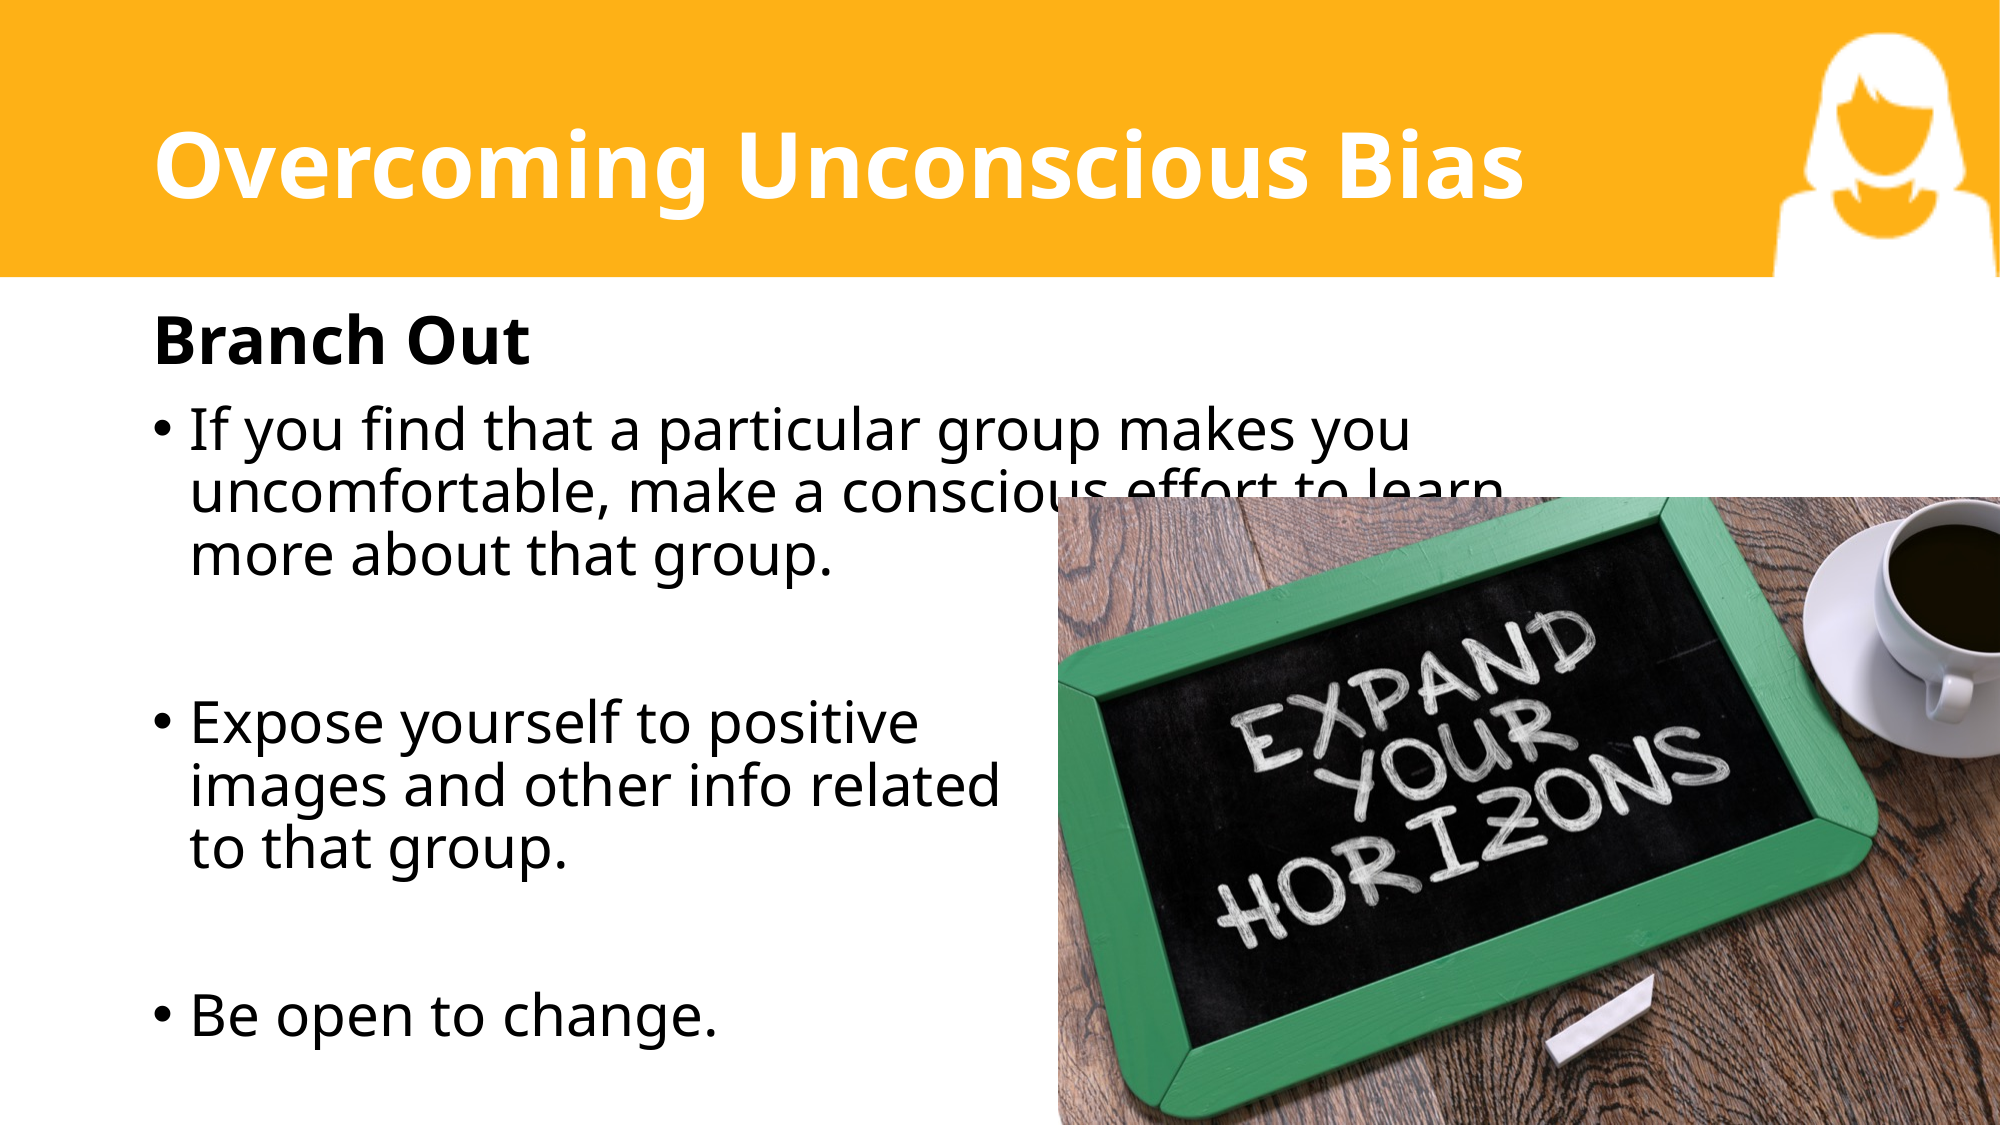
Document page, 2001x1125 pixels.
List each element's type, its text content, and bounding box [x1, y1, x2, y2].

picture [1772, 32, 2000, 300]
text_box [0, 0, 2000, 278]
text_box Overcoming Unconscious Bias [137, 59, 1772, 278]
picture [1058, 497, 2000, 1125]
text_box Branch Out If you find that a particular group makes you uncomfortable, make a conscious effort to learn more about that group. Expose yourself to positive images and other info related to that group. Be open to change. [137, 299, 1863, 1125]
